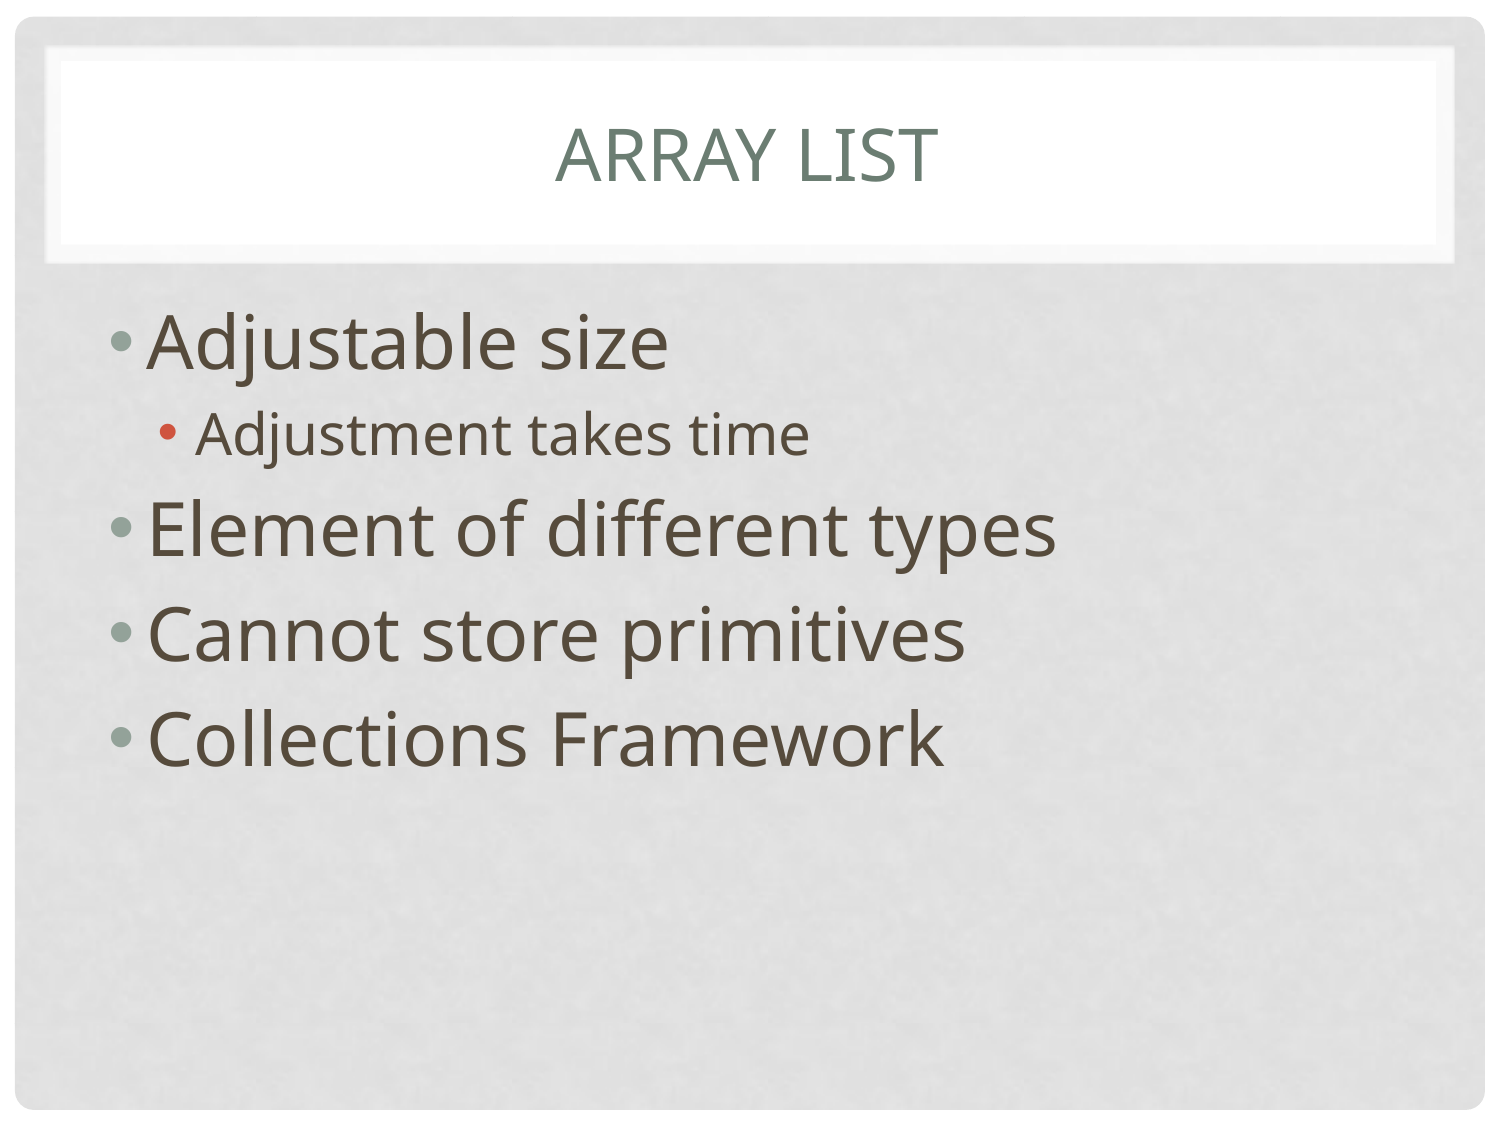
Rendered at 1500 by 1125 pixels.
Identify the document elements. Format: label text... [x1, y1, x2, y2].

list Adjustable size Adjustment takes time Element of different types Cannot store primitives Collections Framework [75, 287, 1425, 1005]
title Array List [69, 66, 1425, 238]
